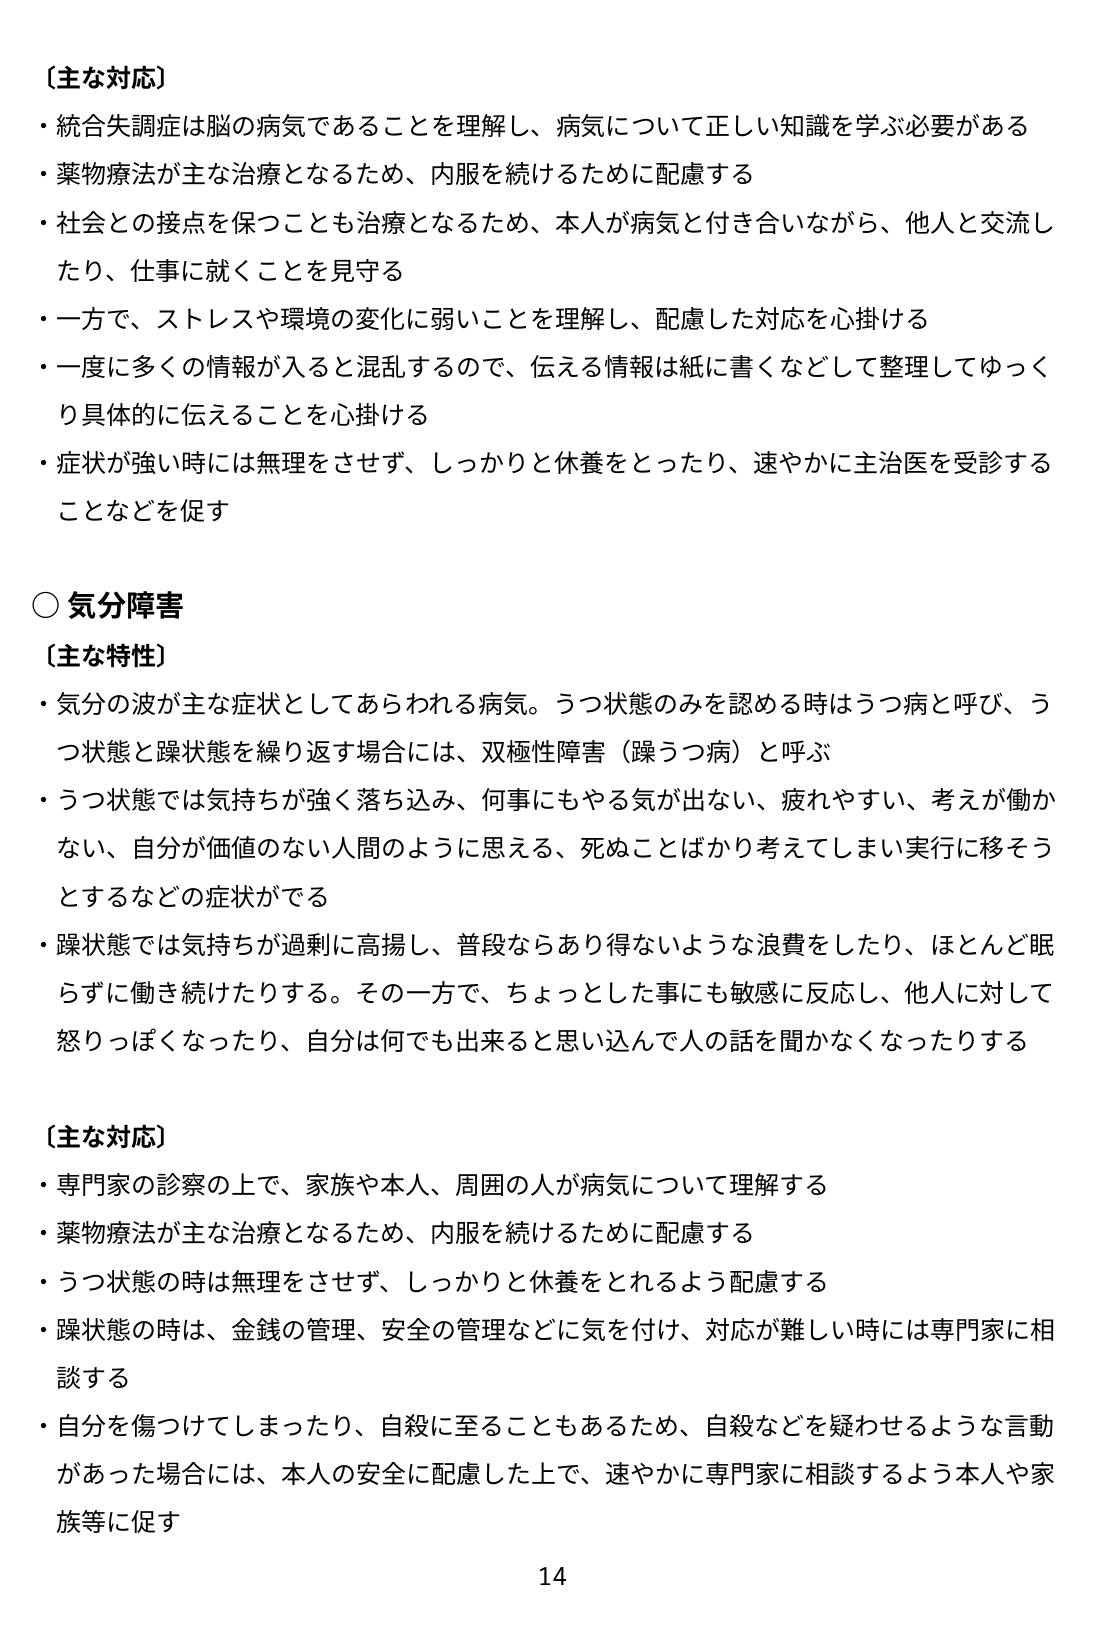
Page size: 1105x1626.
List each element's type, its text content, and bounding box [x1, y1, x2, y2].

text_box 〔主な対応〕 ・統合失調症は脳の病気であることを理解し、病気について正しい知識を学ぶ必要がある ・薬物療法が主な治療となるため、内服を続けるために配慮する ・社会との接点を保つことも治療となるため、本人が病気と付き合いながら、他人と交流し たり、仕事に就くことを見守る ・一方で、ストレスや環境の変化に弱いことを理解し、配慮した対応を心掛ける ・一度に多くの情報が入ると混乱するので、伝える情報は紙に書くなどして整理してゆっく り具体的に伝えることを心掛ける ・症状が強い時には無理をさせず、しっかりと休養をとったり、速やかに主治医を受診する ことなどを促す ○気分障害 〔主な特性〕 ・気分の波が主な症状としてあらわれる病気。うつ状態のみを認める時はうつ病と呼び、う つ状態と躁状態を繰り返す場合には、双極性障害（躁うつ病）と呼ぶ ・うつ状態では気持ちが強く落ち込み、何事にもやる気が出ない、疲れやすい、考えが働か ない、自分が価値のない人間のように思える、死ぬことばかり考えてしまい実行に移そう とするなどの症状がでる ・躁状態では気持ちが過剰に高揚し、普段ならあり得ないような浪費をしたり、ほとんど眠 らずに働き続けたりする。その一方で、ちょっとした事にも敏感に反応し、他人に対して 怒りっぽくなったり、自分は何でも出来ると思い込んで人の話を聞かなくなったりする 〔主な対応〕 ・専門家の診察の上で、家族や本人、周囲の人が病気について理解する ・薬物療法が主な治療となるため、内服を続けるために配慮する ・うつ状態の時は無理をさせず、しっかりと休養をとれるよう配慮する ・躁状態の時は、金銭の管理、安全の管理などに気を付け、対応が難しい時には専門家に相 談する ・自分を傷つけてしまったり、自殺に至ることもあるため、自殺などを疑わせるような言動 があった場合には、本人の安全に配慮した上で、速やかに専門家に相談するよう本人や家 族等に促す [0, 18, 1105, 1548]
slide_number 14 [0, 1548, 1105, 1608]
